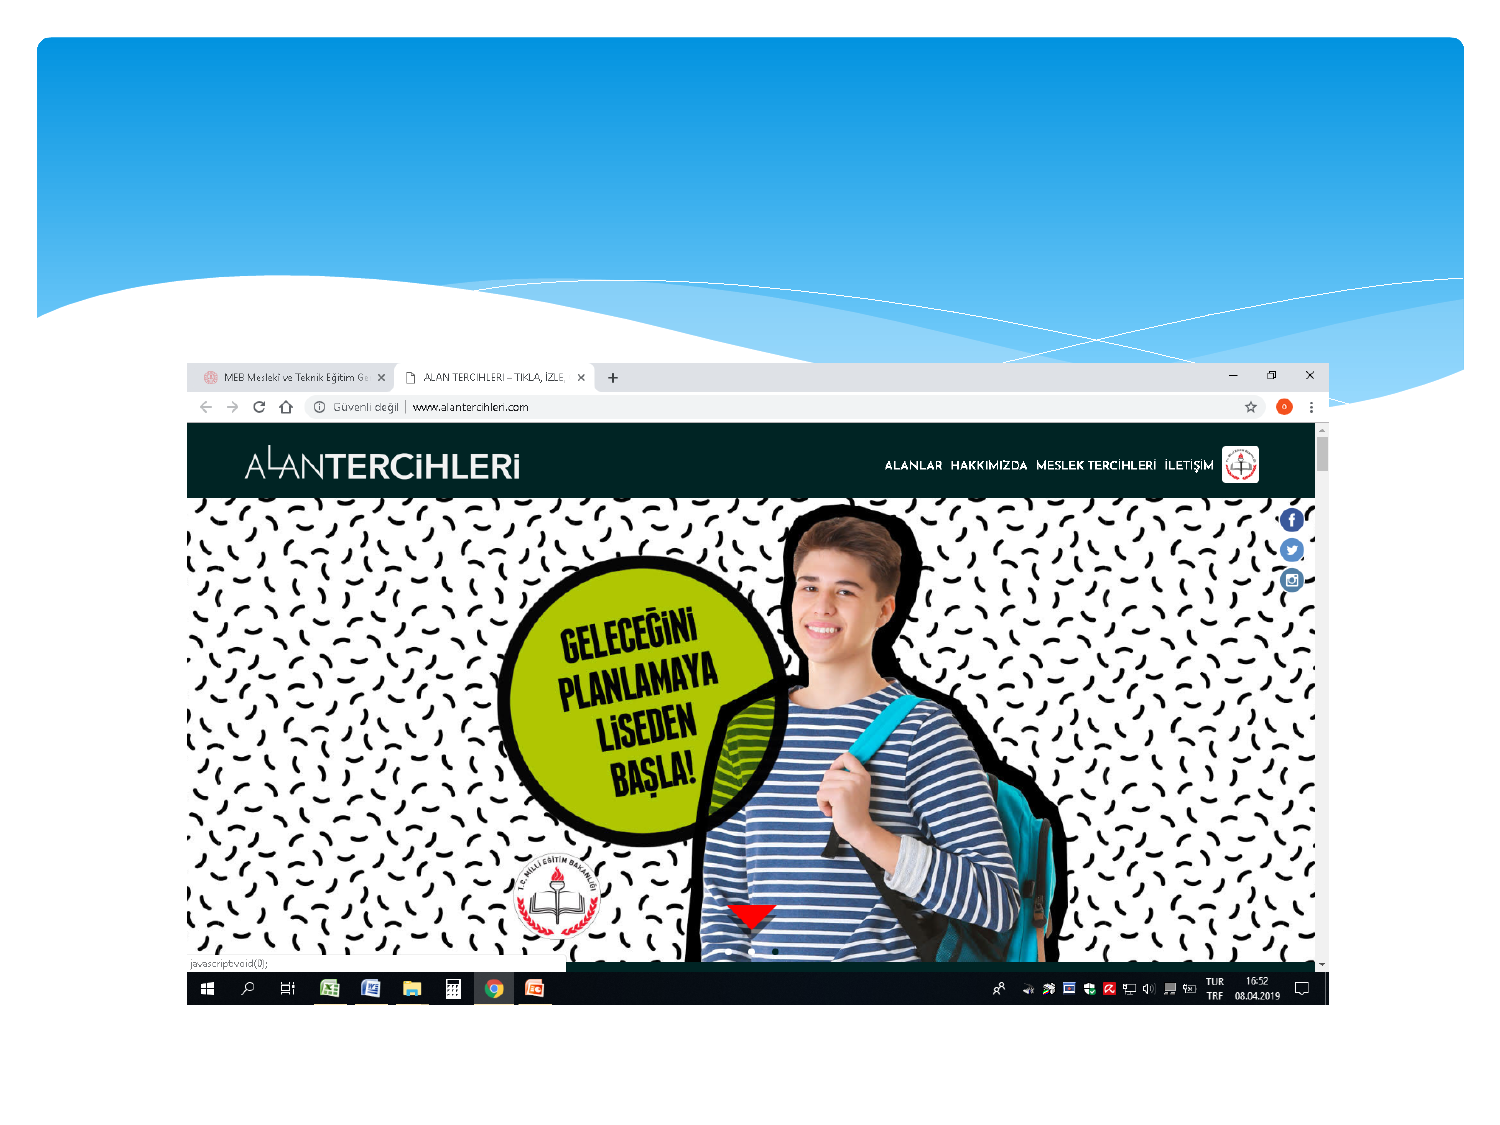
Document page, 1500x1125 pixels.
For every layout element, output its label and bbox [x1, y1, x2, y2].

list [187, 362, 1329, 1006]
